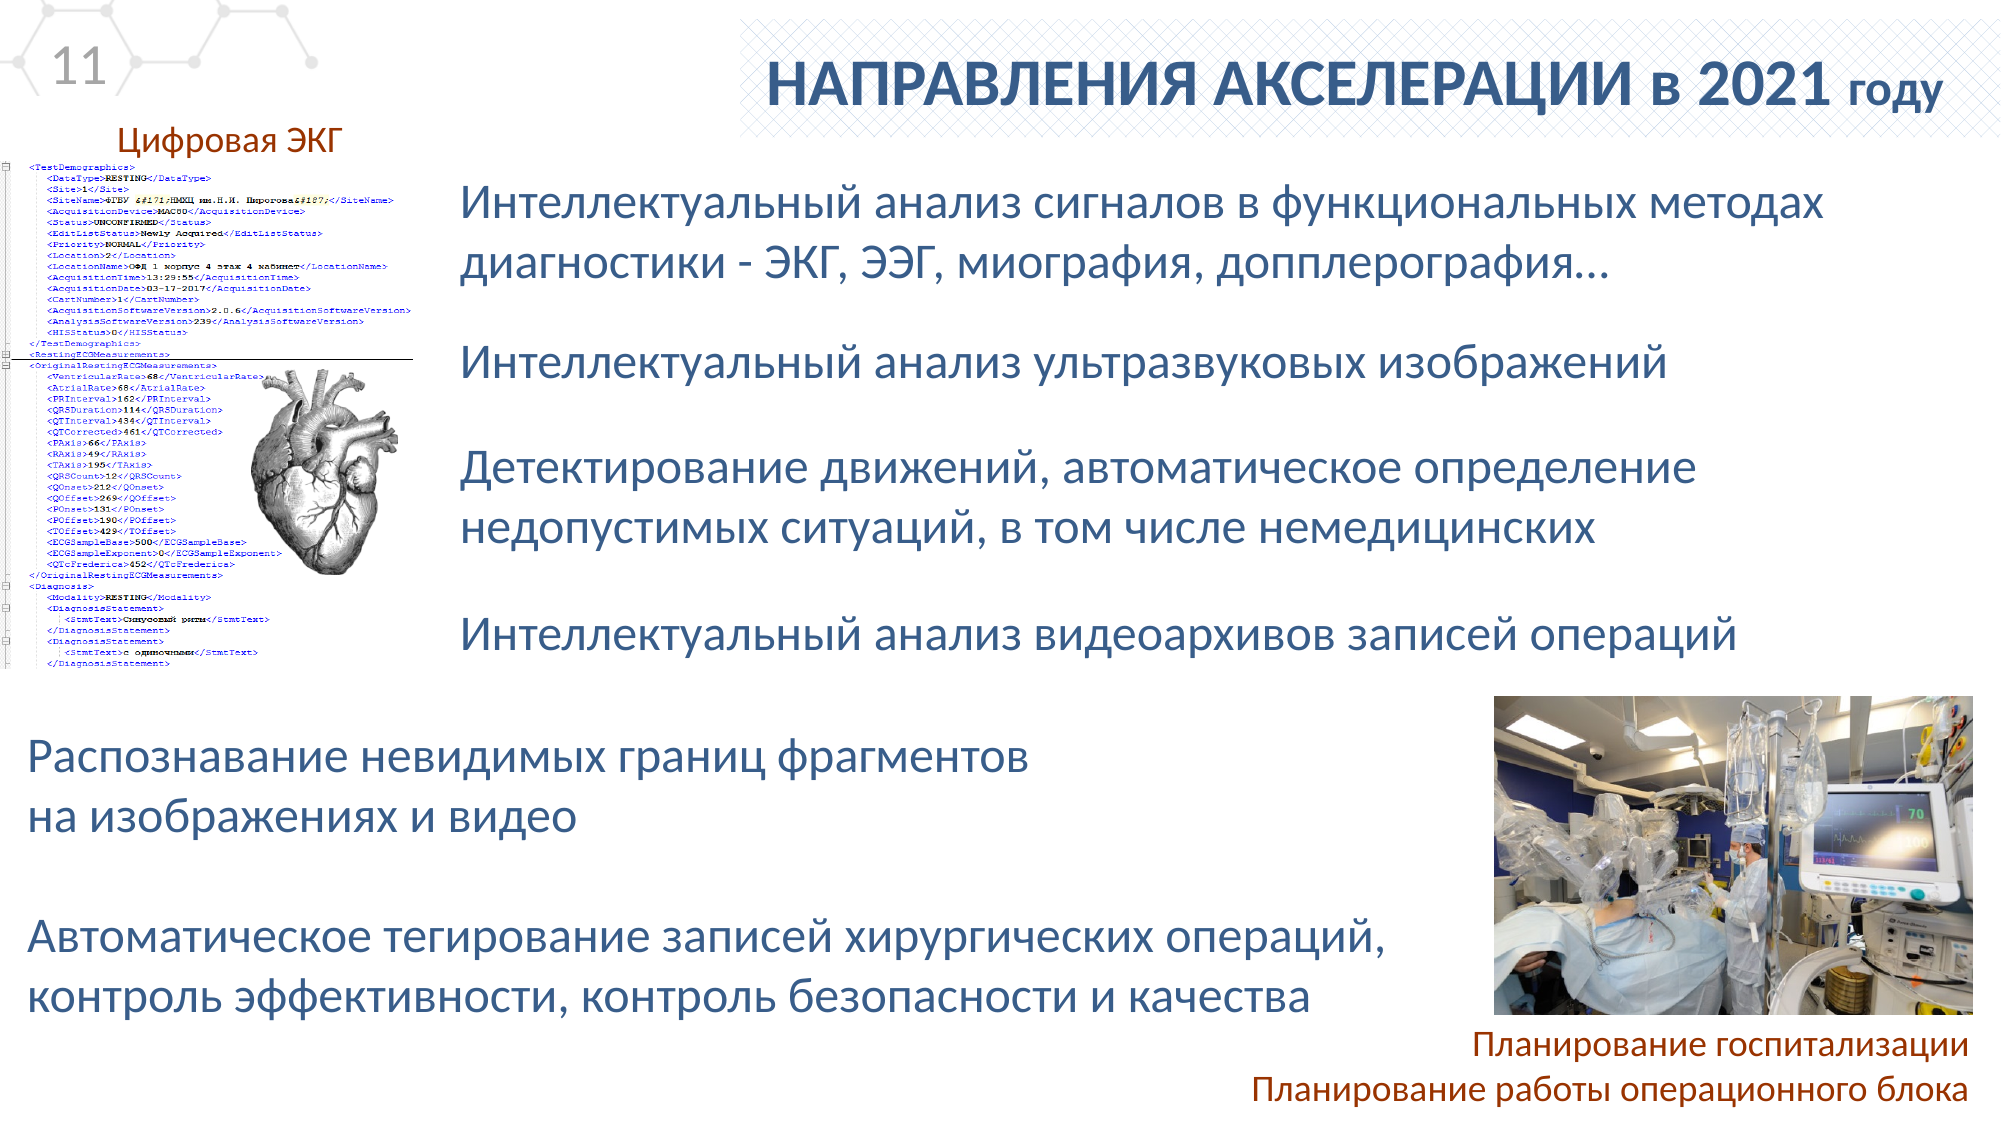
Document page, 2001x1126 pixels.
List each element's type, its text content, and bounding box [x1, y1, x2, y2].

text_box Детектирование движений, автоматическое определение недопустимых ситуаций, в том числе немедицинских [445, 426, 1942, 561]
picture [1494, 696, 1973, 1015]
text_box Интеллектуальный анализ сигналов в функциональных методах диагностики - ЭКГ, ЭЭГ, миография, допплерография… [445, 160, 1973, 296]
text_box Распознавание невидимых границ фрагментов на изображениях и видео Автоматическое тегирование записей хирургических операций, контроль эффективности, контроль безопасности и качества [12, 715, 1489, 1030]
text_box 10 [19, 18, 138, 79]
picture [0, 0, 324, 96]
text_box Планирование госпитализации Планирование работы операционного блока [1124, 1011, 1985, 1117]
text_box Интеллектуальный анализ ультразвуковых изображений [445, 321, 1831, 397]
text_box НАПРАВЛЕНИЯ АКСЕЛЕРАЦИИ в 2021 году [752, 31, 1973, 127]
text_box Интеллектуальный анализ видеоархивов записей операций [445, 593, 1942, 668]
text_box Цифровая ЭКГ [101, 107, 358, 159]
picture [0, 161, 413, 670]
